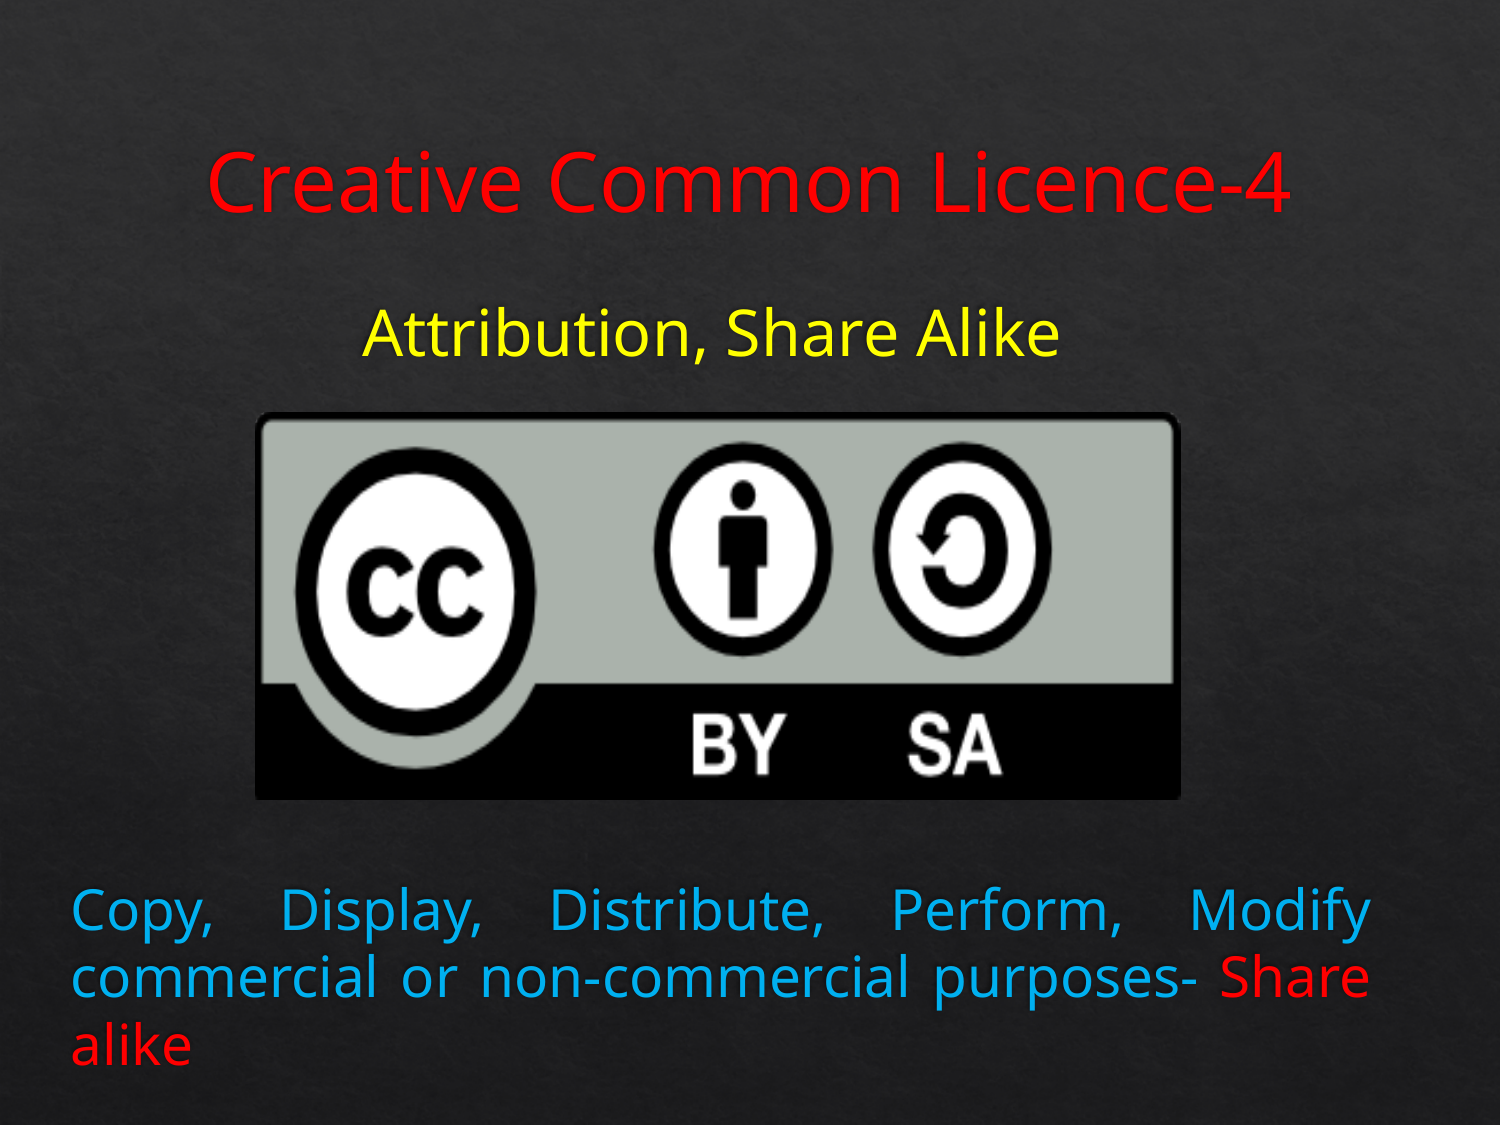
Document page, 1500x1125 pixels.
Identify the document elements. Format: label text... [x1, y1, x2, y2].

list Attribution, Share Alike Copy, Display, Distribute, Perform, Modify commercial or non-commercial purposes- Share alike [50, 284, 1387, 1088]
picture [255, 412, 1181, 801]
title Creative Common Licence-4 [112, 99, 1387, 260]
